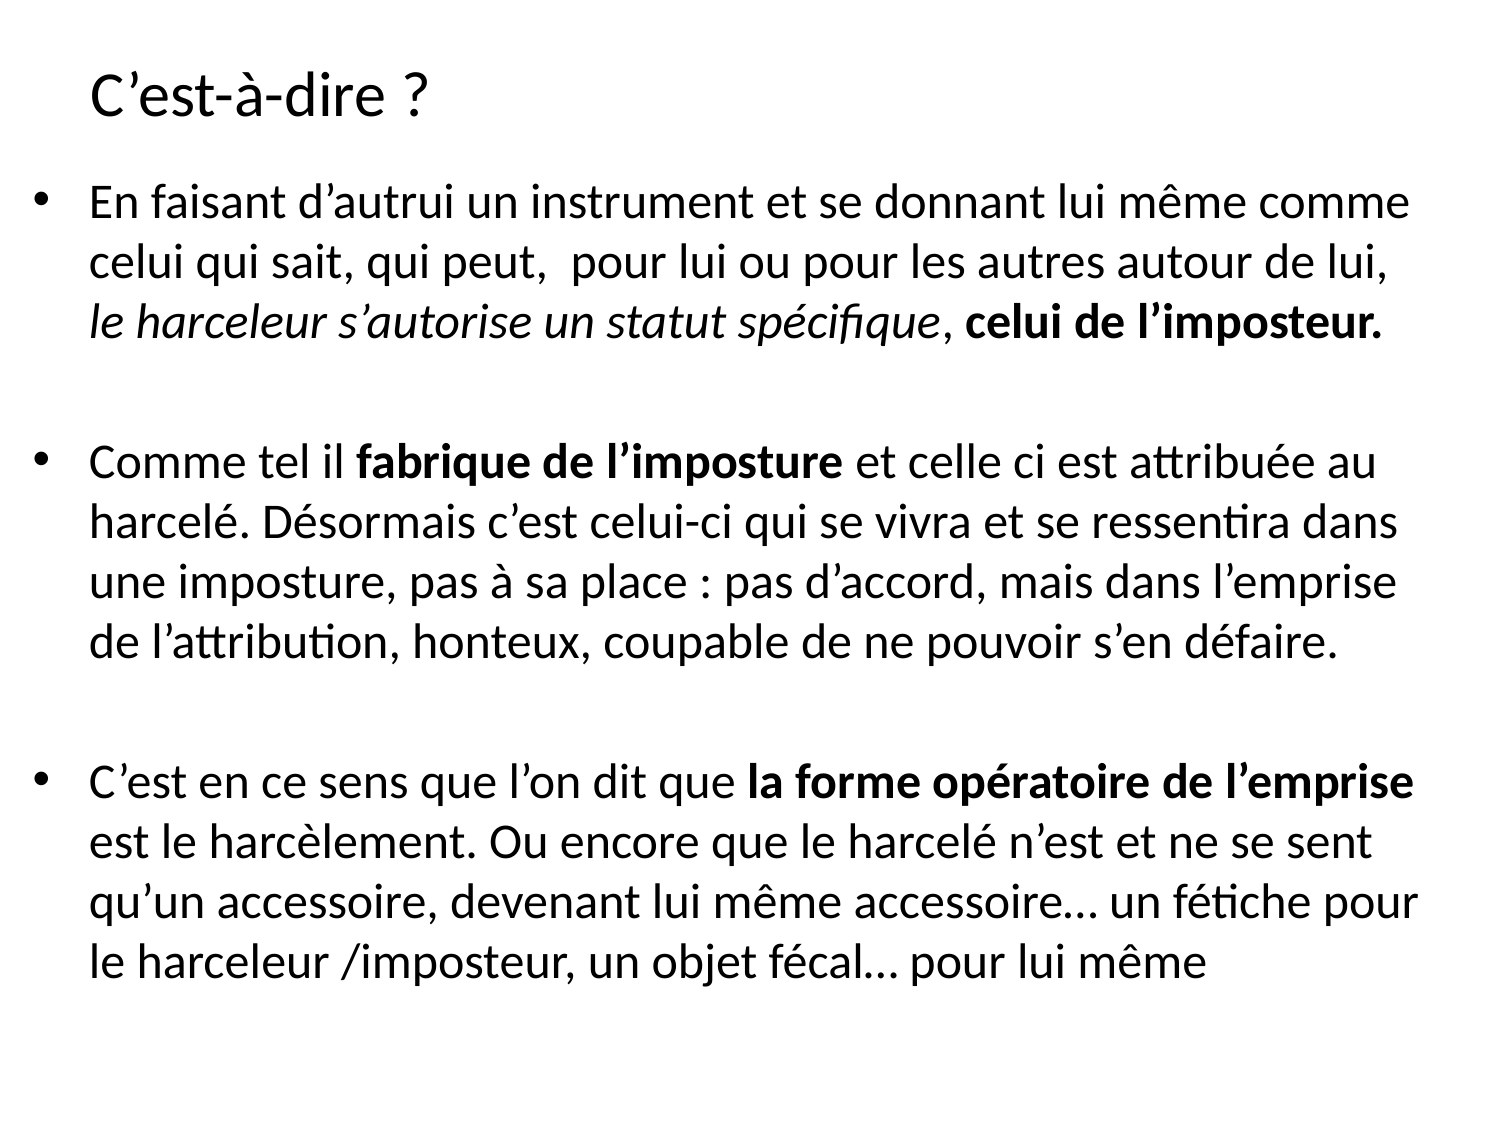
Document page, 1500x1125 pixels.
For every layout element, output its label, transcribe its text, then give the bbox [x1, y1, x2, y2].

title C’est-à-dire ? [75, 45, 1425, 138]
list En faisant d’autrui un instrument et se donnant lui même comme celui qui sait, qui peut, pour lui ou pour les autres autour de lui, le harceleur s’autorise un statut spécifique, celui de l’imposteur. Comme tel il fabrique de l’imposture et celle ci est attribuée au harcelé. Désormais c’est celui-ci qui se vivra et se ressentira dans une imposture, pas à sa place : pas d’accord, mais dans l’emprise de l’attribution, honteux, coupable de ne pouvoir s’en défaire. C’est en ce sens que l’on dit que la forme opératoire de l’emprise est le harcèlement. Ou encore que le harcelé n’est et ne se sent qu’un accessoire, devenant lui même accessoire… un fétiche pour le harceleur /imposteur, un objet fécal… pour lui même [17, 160, 1459, 1005]
